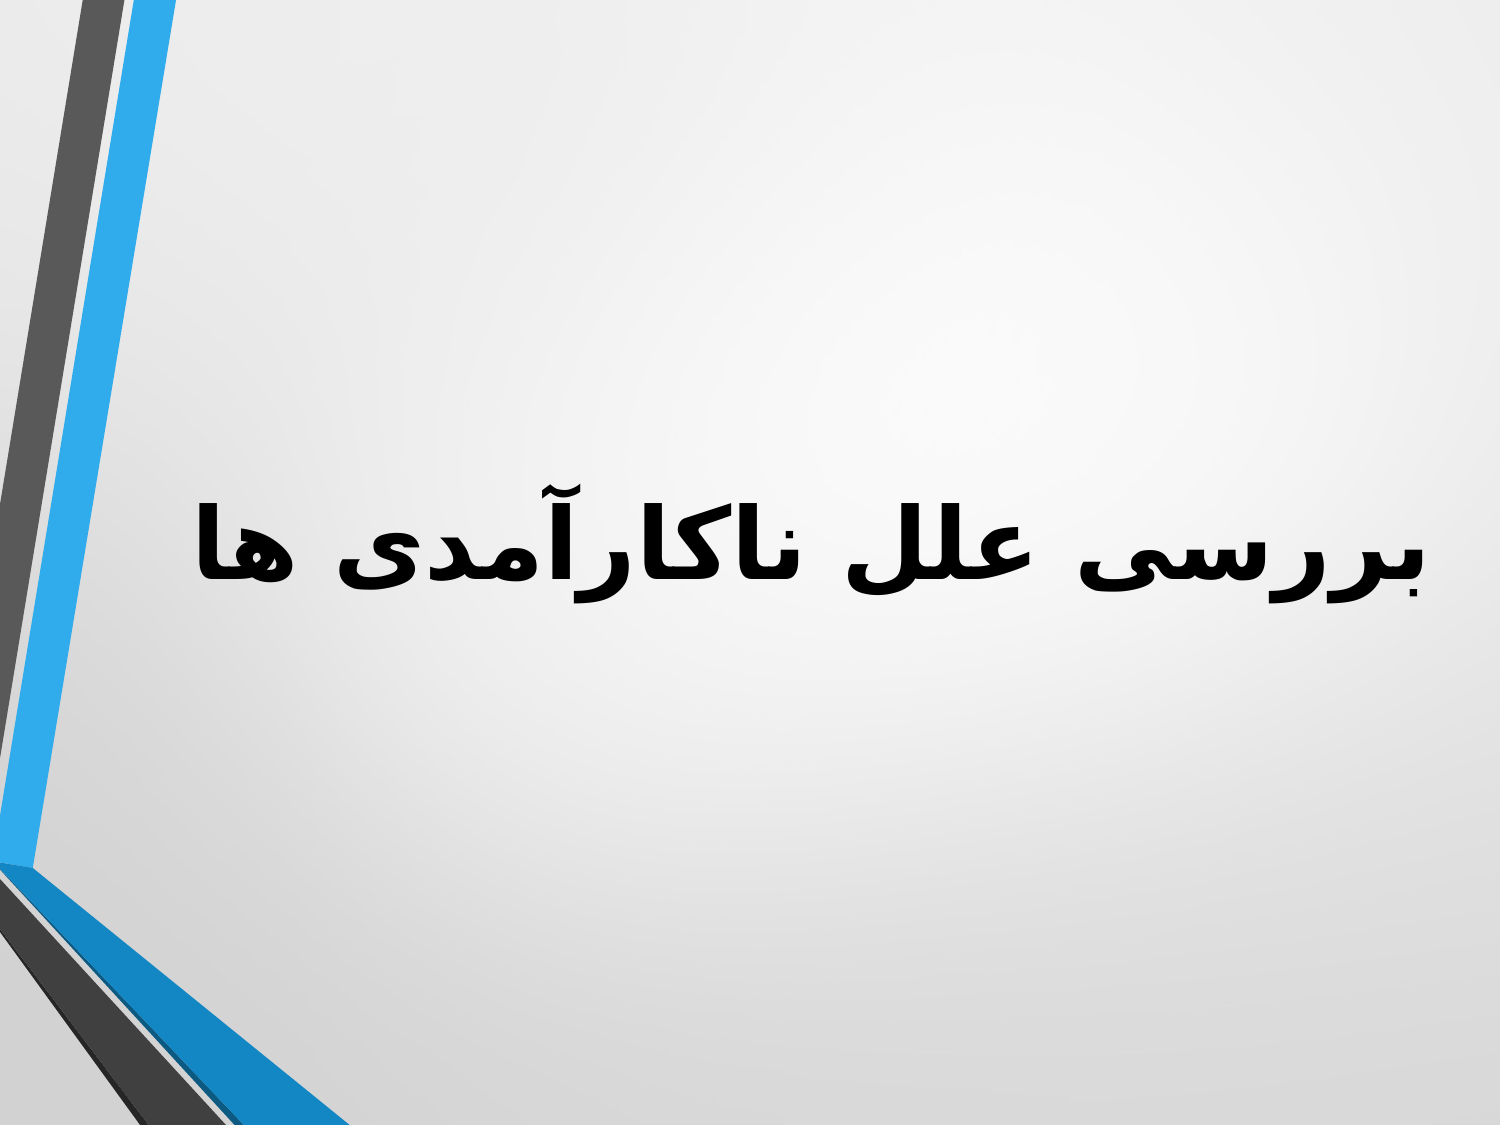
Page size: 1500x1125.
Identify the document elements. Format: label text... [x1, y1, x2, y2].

title بررسی علل ناکارآمدی ها [123, 425, 1500, 655]
